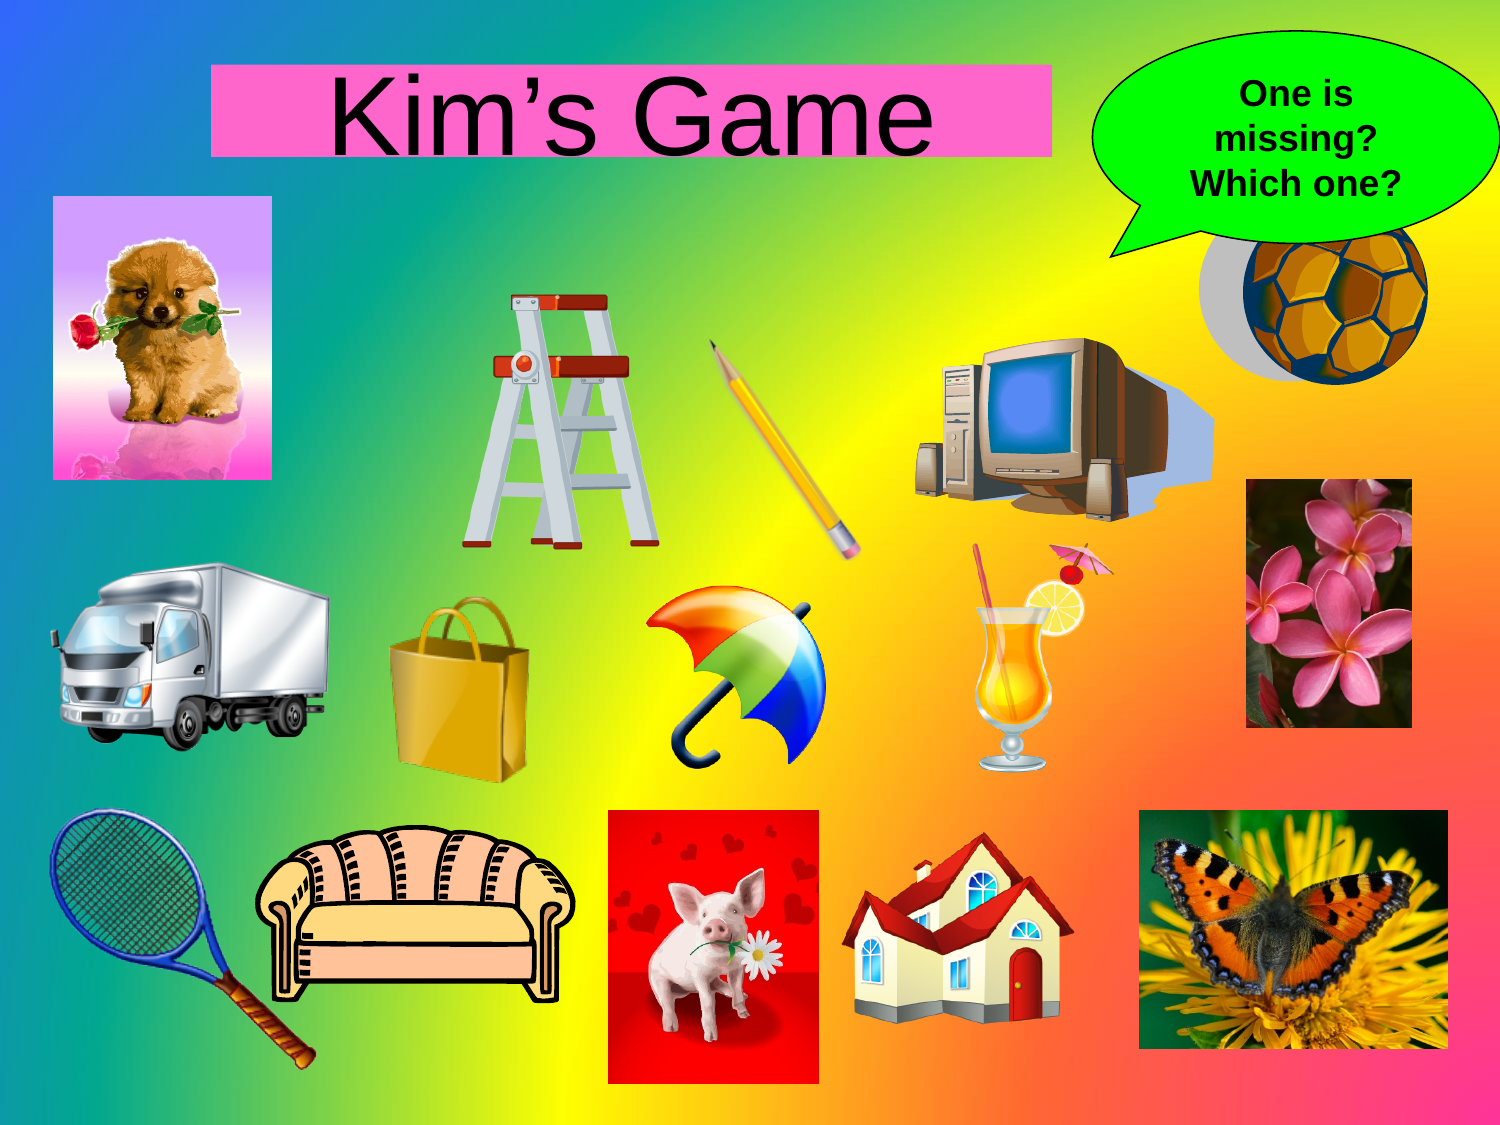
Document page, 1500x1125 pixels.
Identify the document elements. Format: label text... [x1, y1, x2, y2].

list [75, 338, 1425, 1005]
text_box One is missing? Which one? [1092, 30, 1500, 257]
title Kim’s Game [211, 64, 1053, 157]
picture [0, 0, 1500, 1125]
